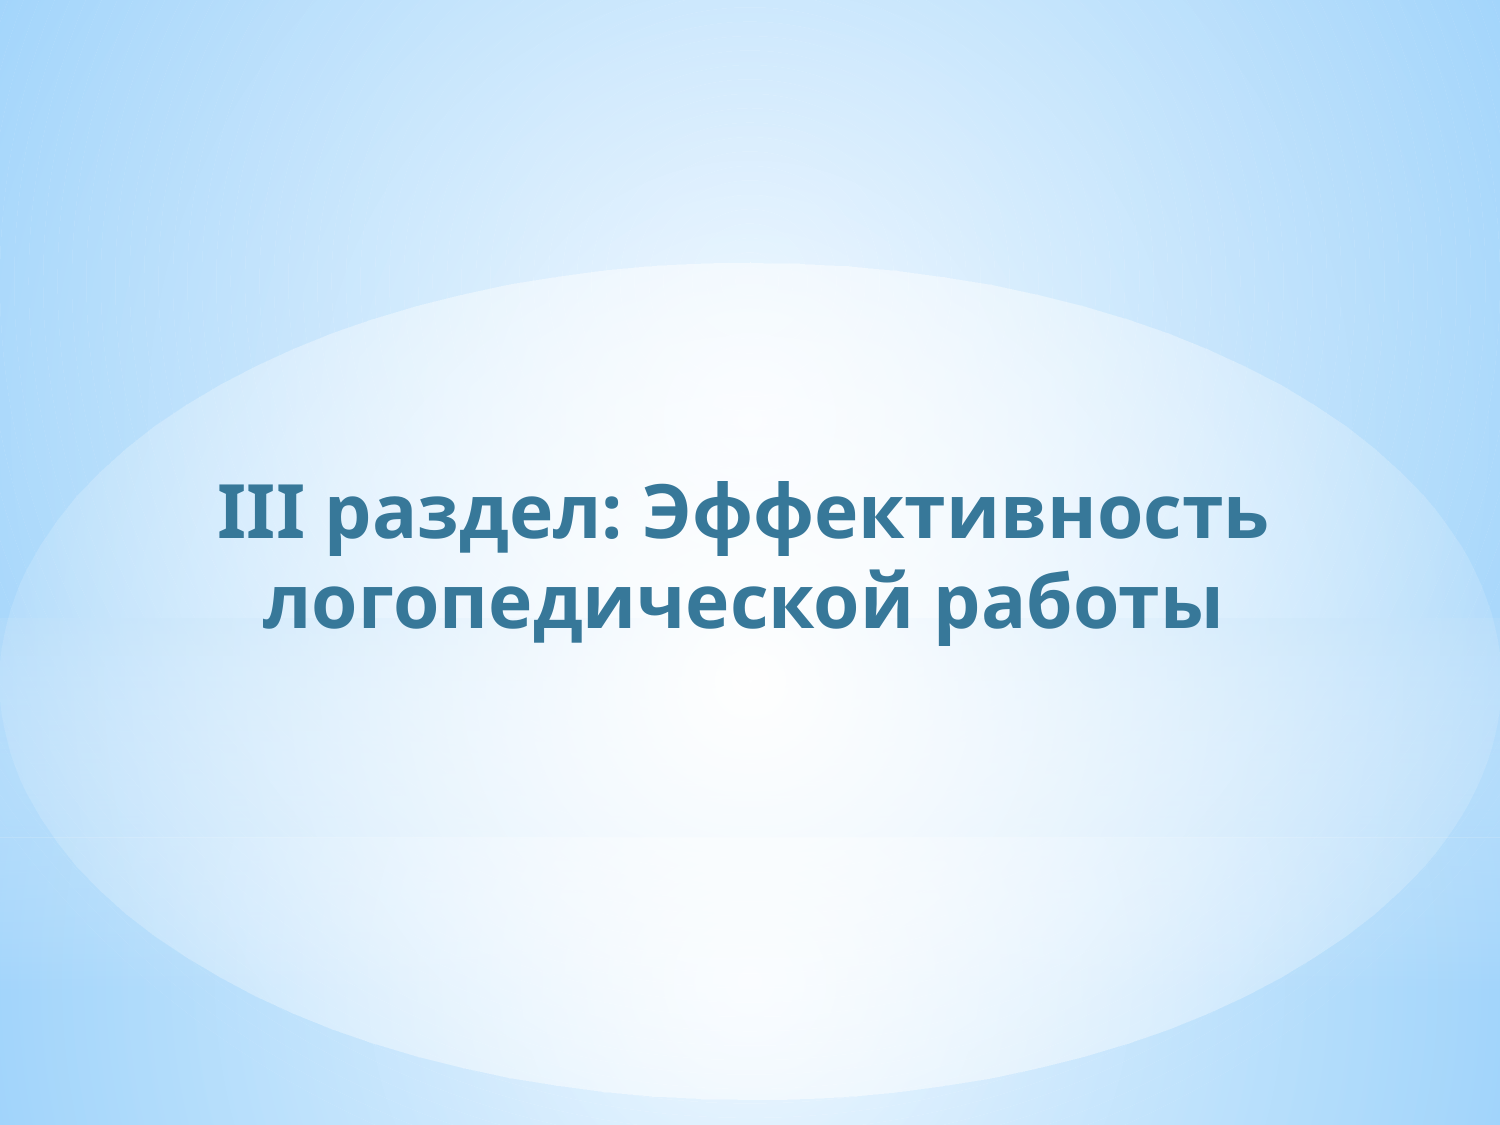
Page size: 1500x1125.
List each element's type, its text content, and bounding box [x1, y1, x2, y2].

title III раздел: Эффективность логопедической работы [29, 456, 1459, 644]
